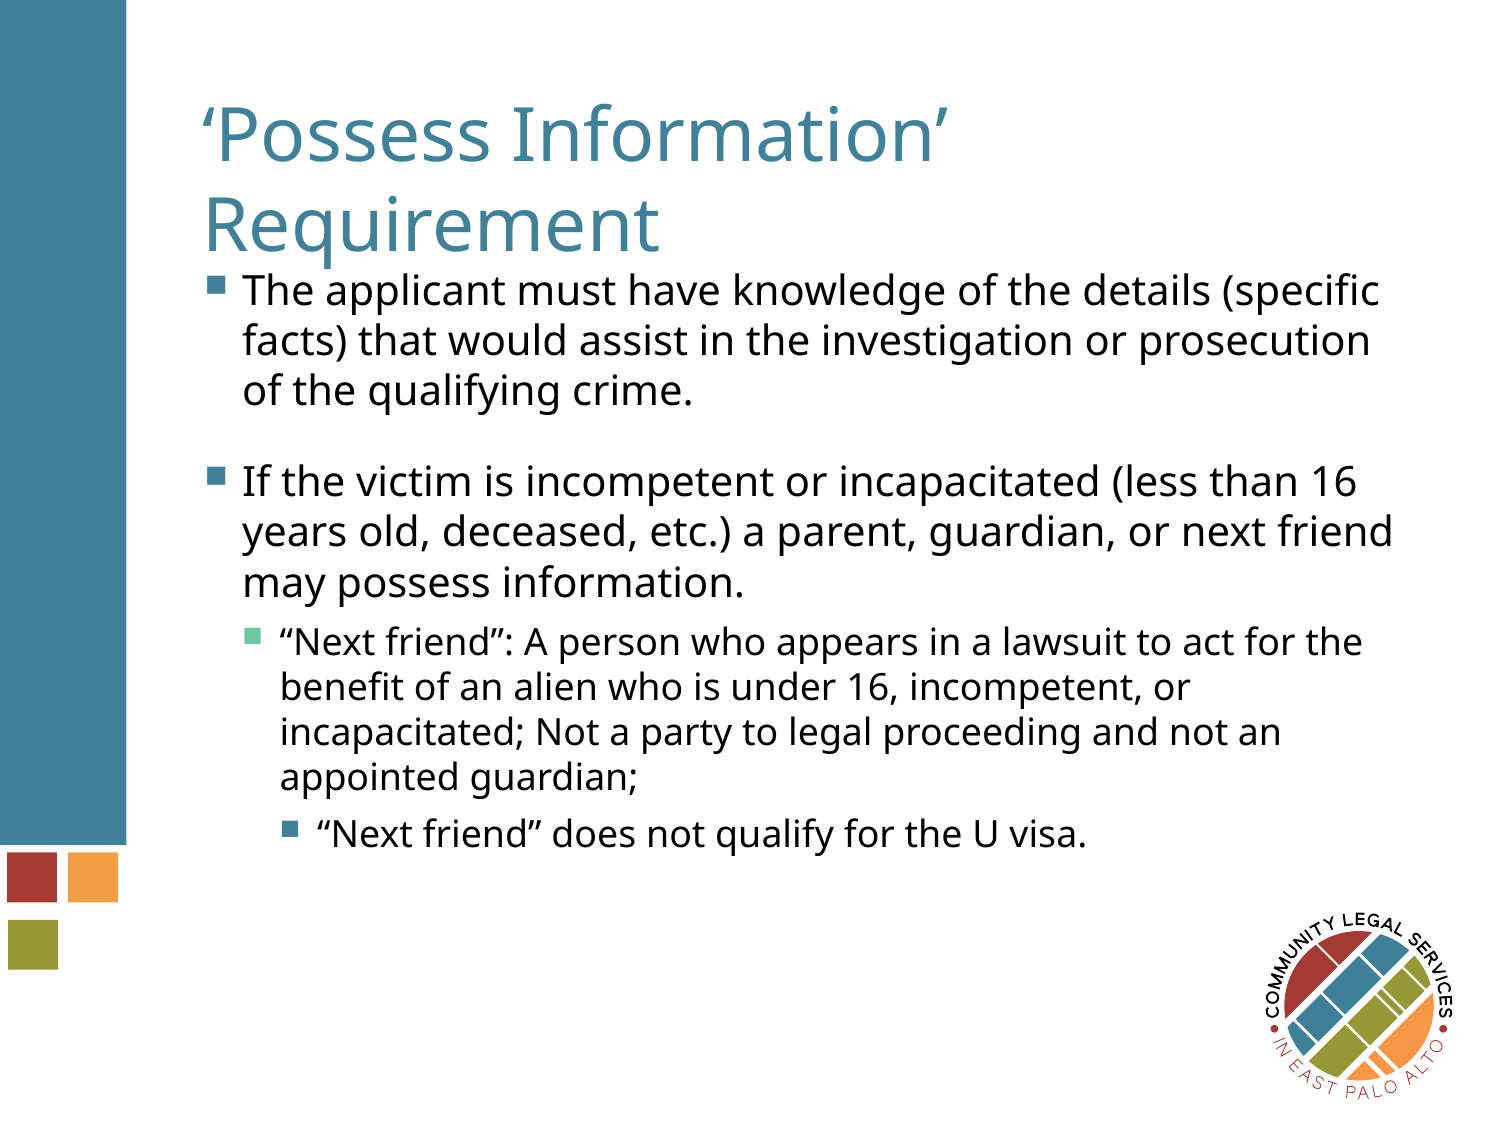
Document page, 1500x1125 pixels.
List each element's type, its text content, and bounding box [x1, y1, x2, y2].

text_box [0, 0, 127, 970]
title ‘Possess Information’ Requirement [187, 79, 1427, 263]
list The applicant must have knowledge of the details (specific facts) that would assist in the investigation or prosecution of the qualifying crime. If the victim is incompetent or incapacitated (less than 16 years old, deceased, etc.) a parent, guardian, or next friend may possess information. “Next friend”: A person who appears in a lawsuit to act for the benefit of an alien who is under 16, incompetent, or incapacitated; Not a party to legal proceeding and not an appointed guardian; “Next friend” does not qualify for the U visa. [189, 256, 1430, 936]
picture [1262, 910, 1456, 1103]
